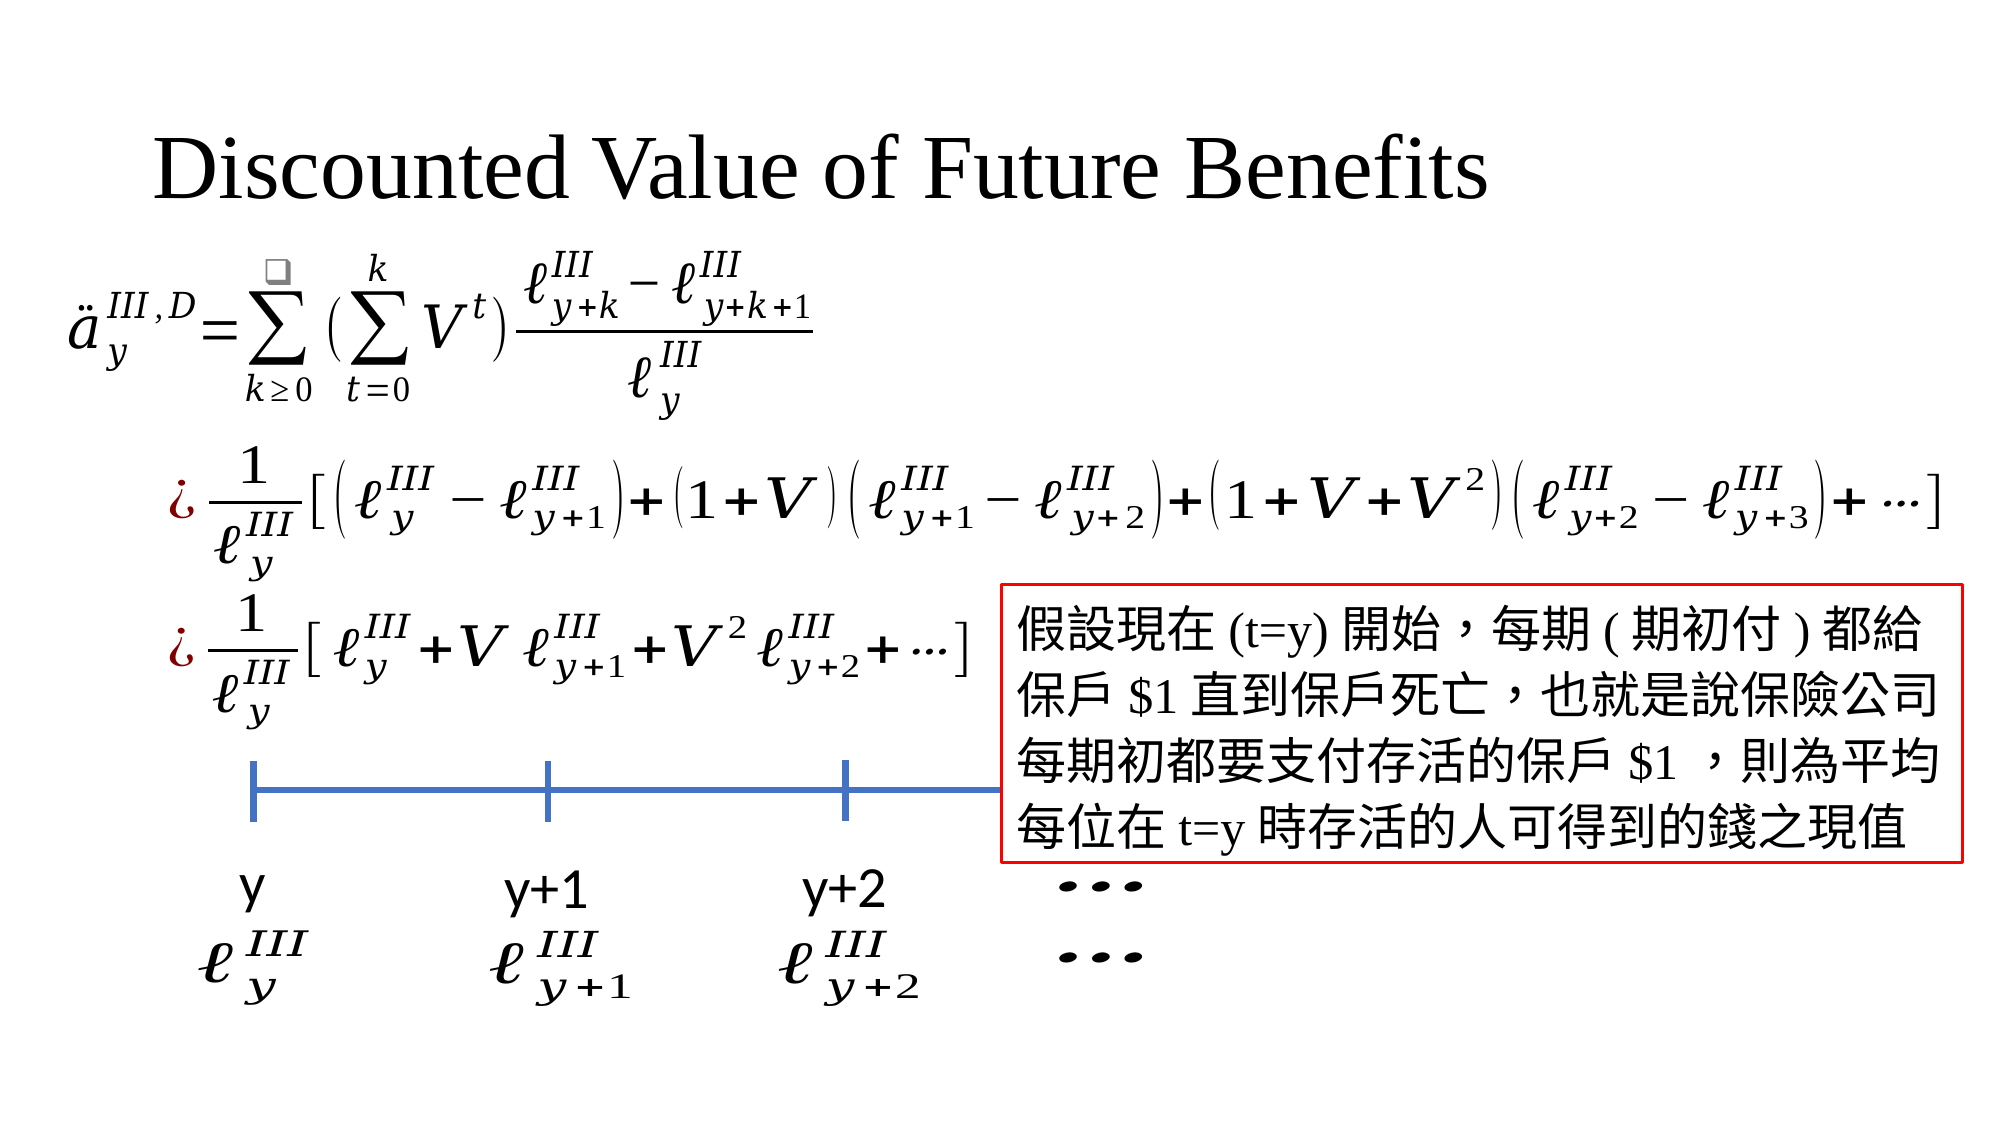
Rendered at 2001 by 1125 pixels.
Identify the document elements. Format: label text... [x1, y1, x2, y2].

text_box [251, 759, 1812, 823]
text_box y+1 [489, 842, 606, 928]
text_box y [224, 838, 275, 923]
title Discounted Value of Future Benefits [137, 59, 1863, 278]
text_box y+2 [787, 842, 904, 927]
